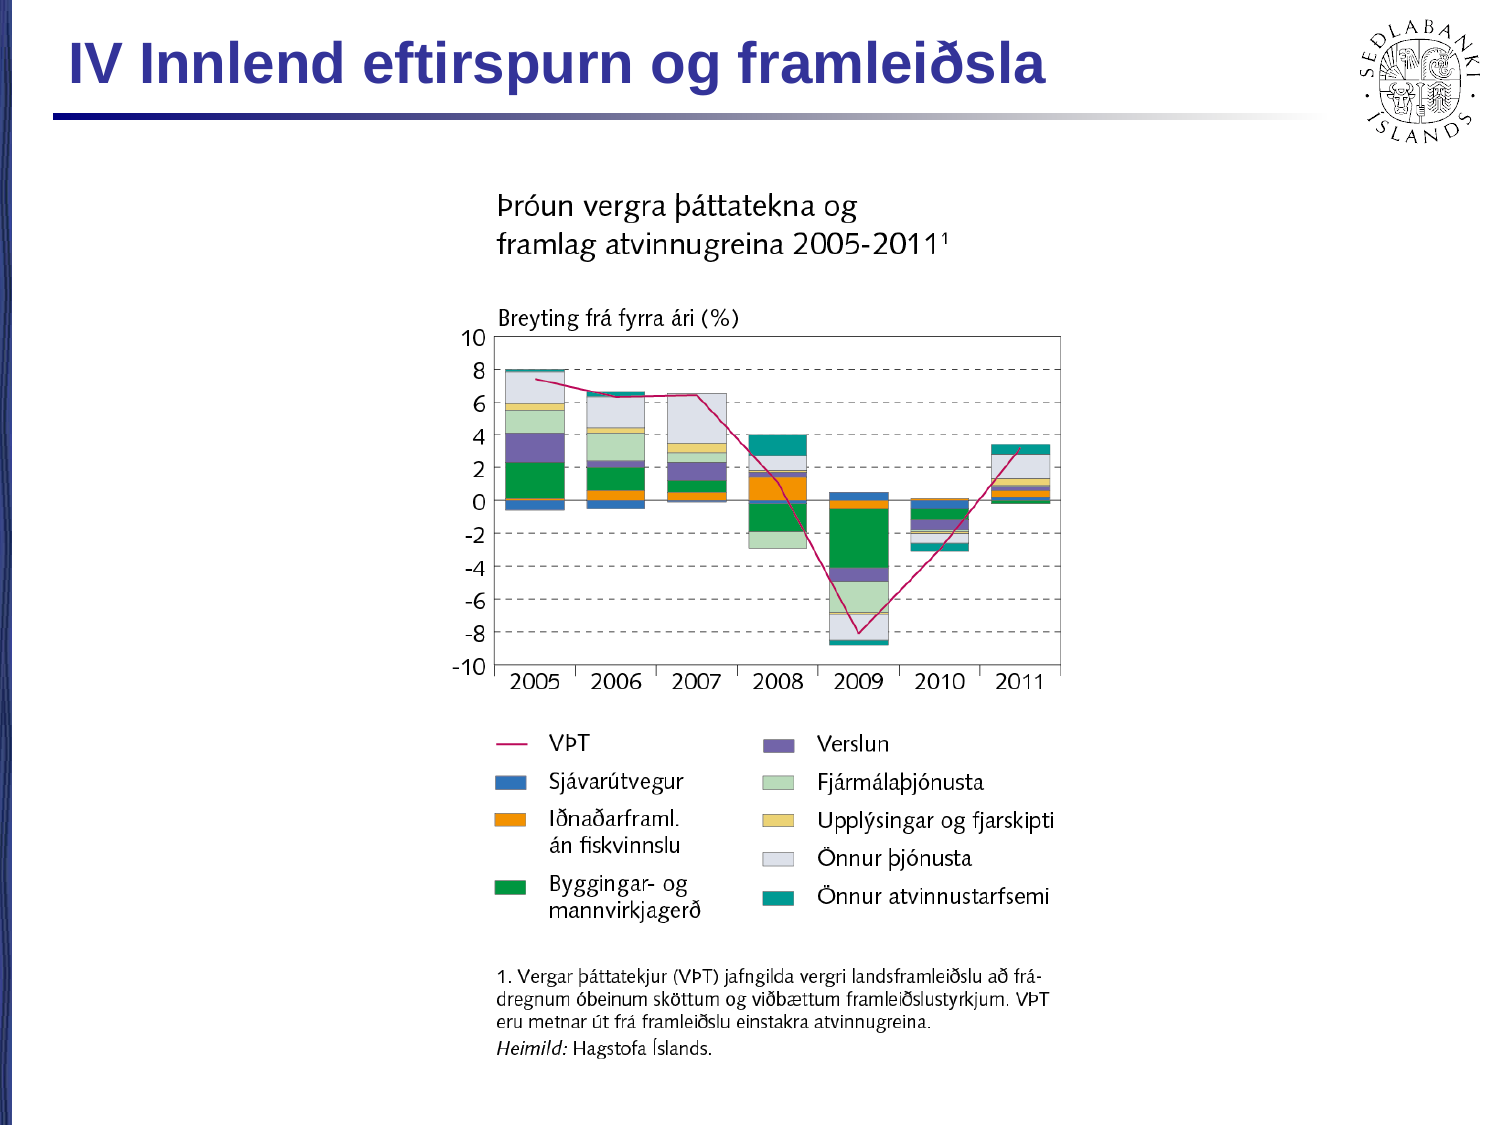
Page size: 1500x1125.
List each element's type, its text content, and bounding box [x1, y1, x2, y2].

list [451, 148, 1061, 1059]
title IV Innlend eftirspurn og framleiðsla [52, 10, 1330, 111]
picture [1357, 18, 1482, 149]
picture [0, 0, 12, 1125]
